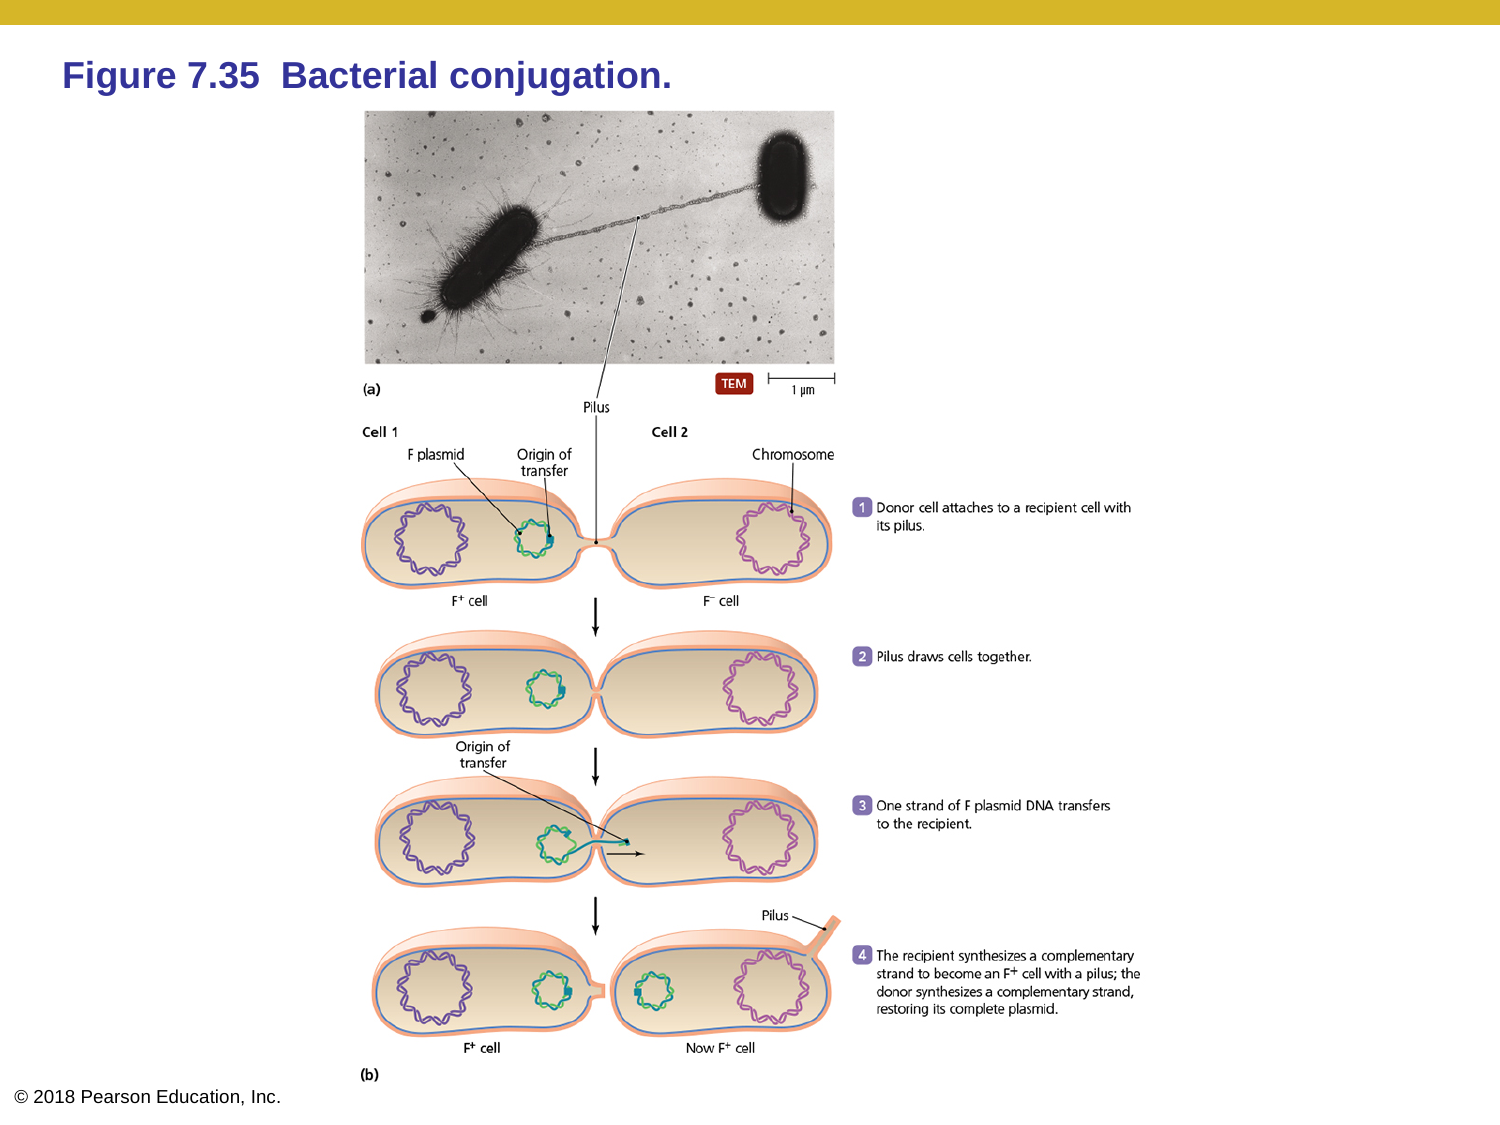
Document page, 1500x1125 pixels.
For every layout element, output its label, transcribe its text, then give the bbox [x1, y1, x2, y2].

title Figure 7.35 Bacterial conjugation. [0, 43, 1500, 105]
picture [350, 99, 1150, 1089]
